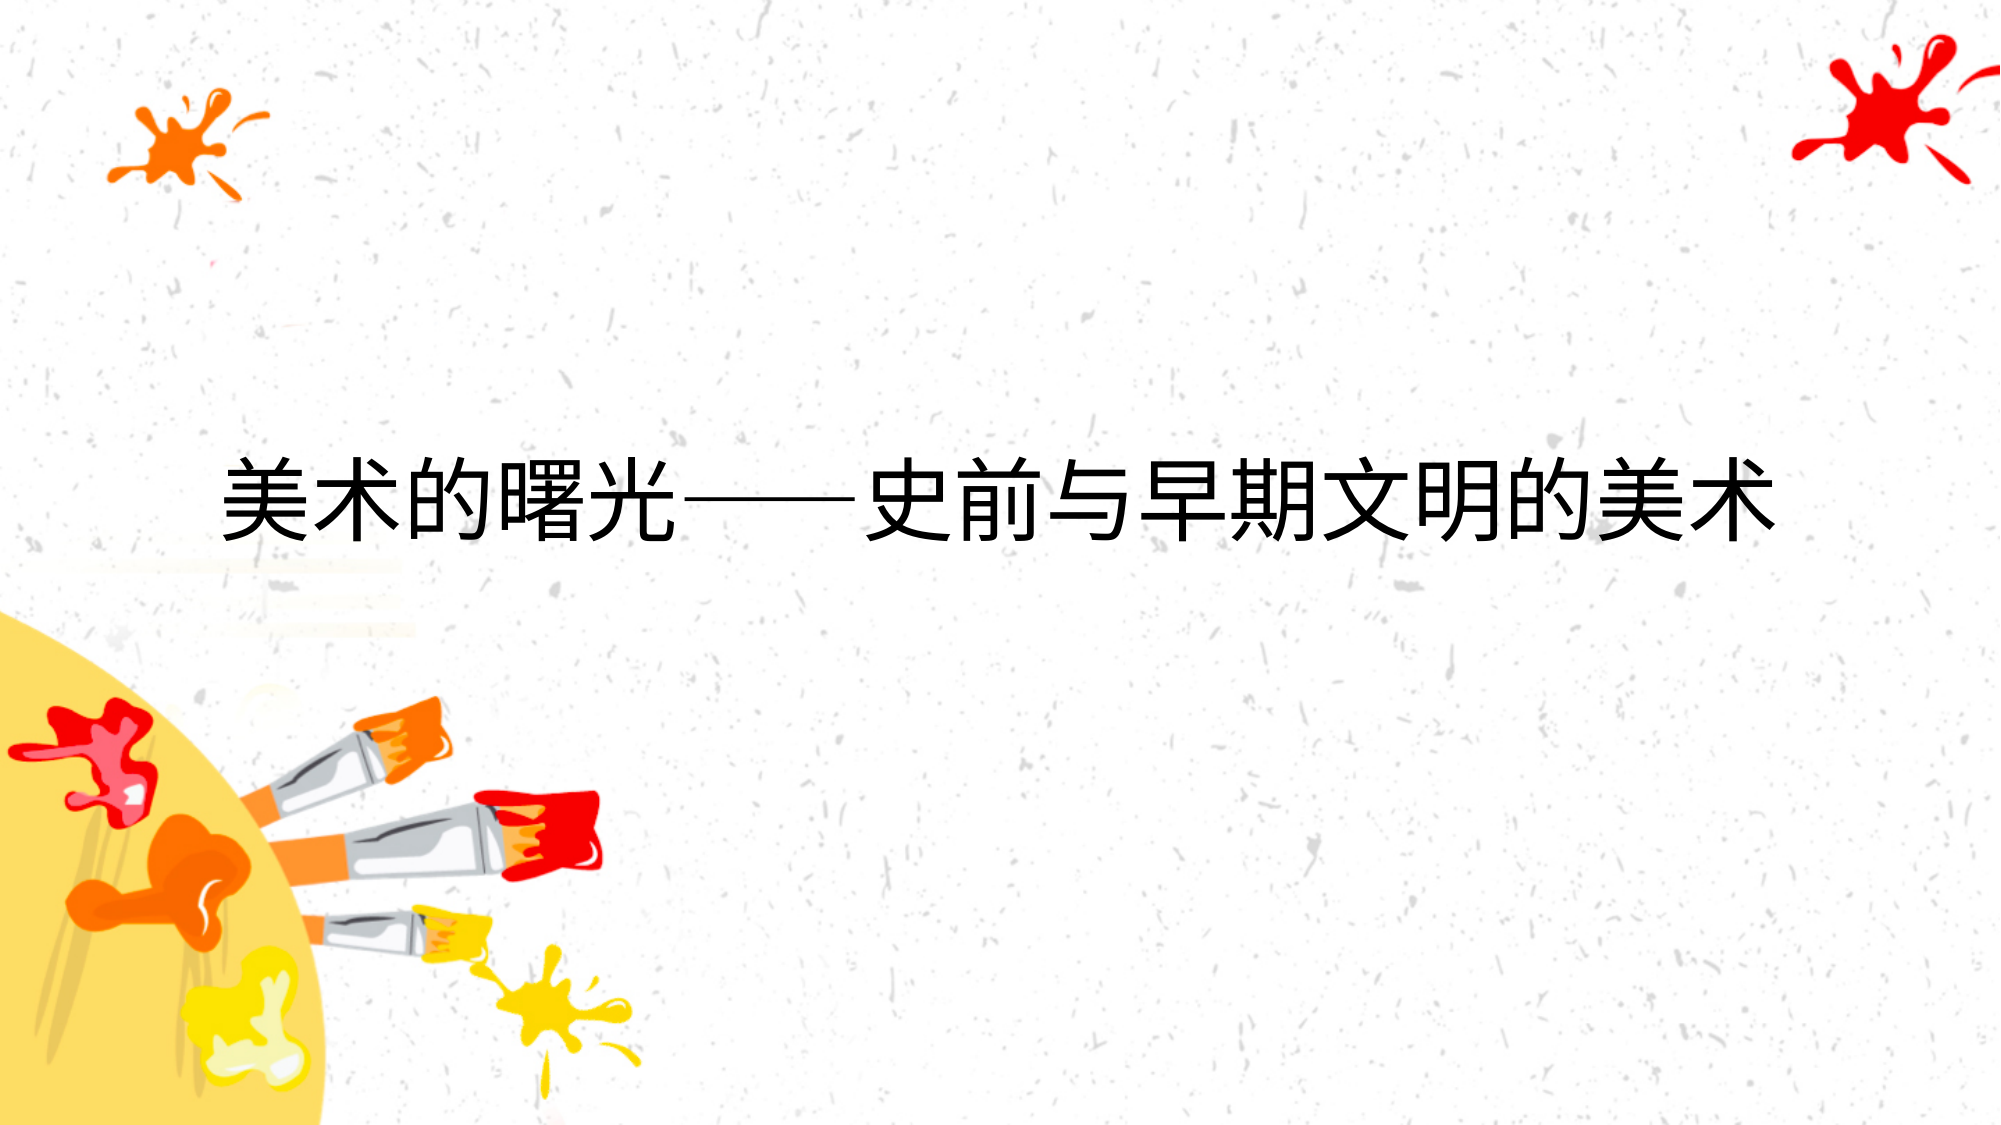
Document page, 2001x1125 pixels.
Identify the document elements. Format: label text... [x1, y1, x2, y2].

picture [0, 0, 2000, 1125]
title 美术的曙光——史前与早期文明的美术 [150, 349, 1850, 591]
